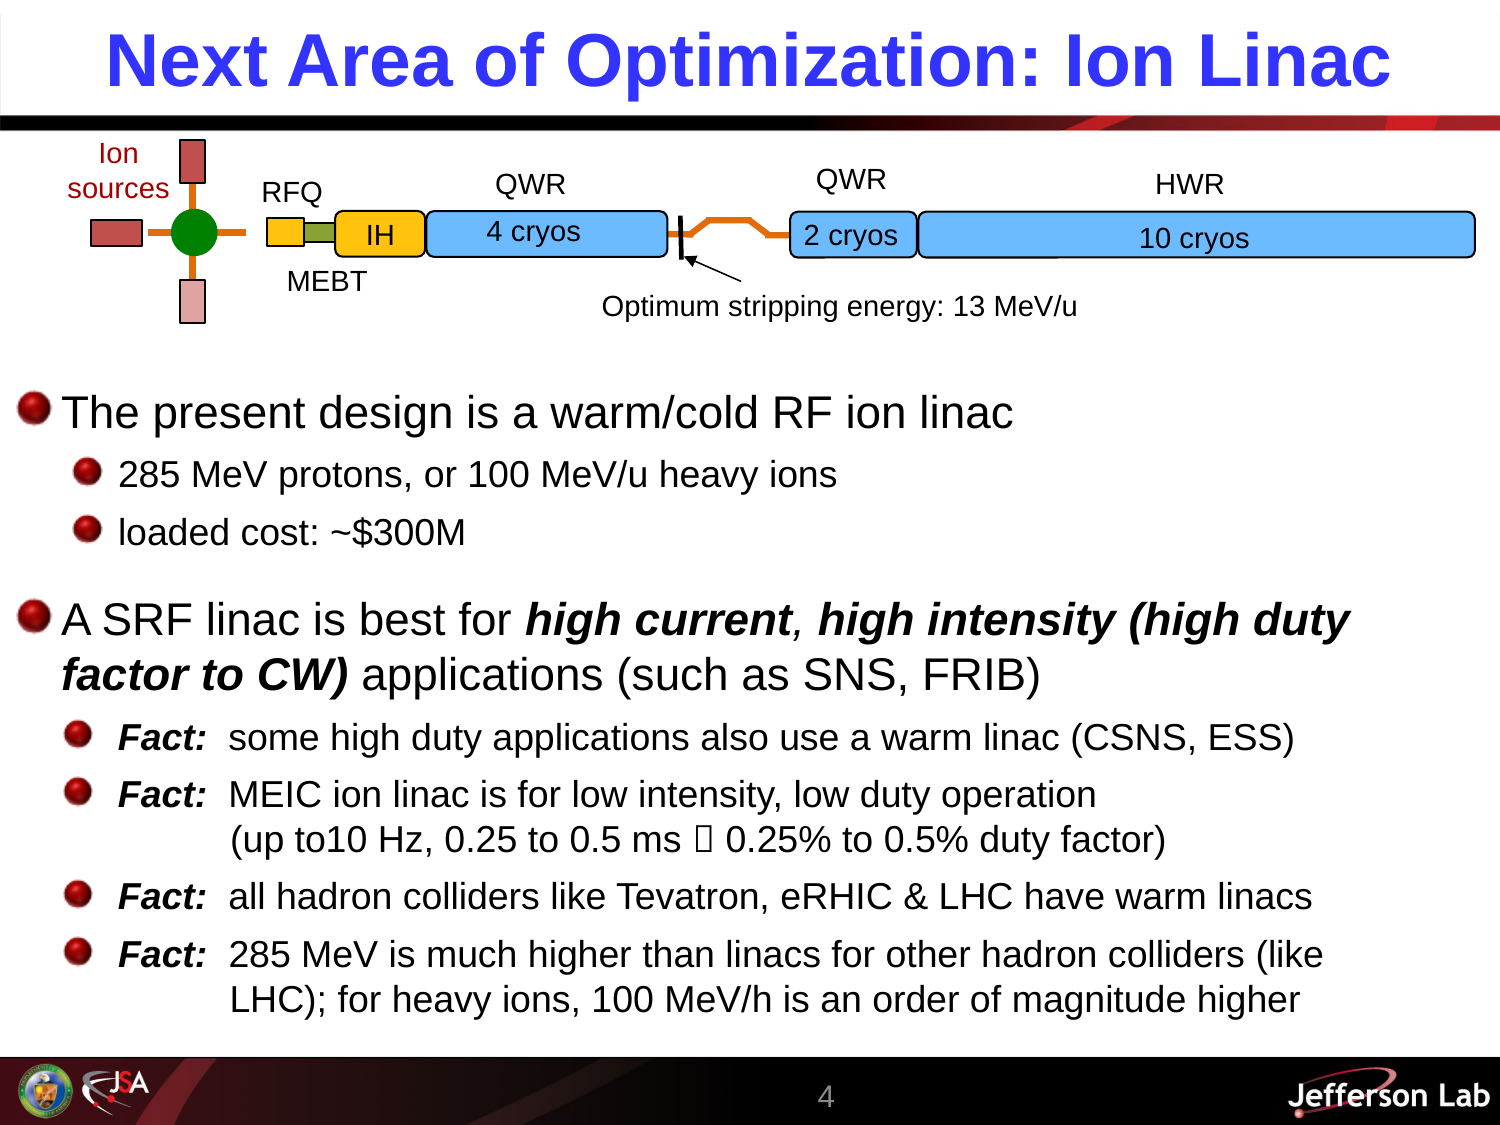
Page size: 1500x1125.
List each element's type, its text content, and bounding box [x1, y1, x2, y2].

picture [15, 385, 56, 434]
picture [62, 932, 96, 973]
picture [71, 510, 106, 550]
picture [15, 593, 56, 642]
list The present design is a warm/cold RF ion linac 285 MeV protons, or 100 MeV/u heavy ions loaded cost: ~$300M A SRF linac is best for high current, high intensity (high duty factor to CW) applications (such as SNS, FRIB) Fact: some high duty applications also use a warm linac (CSNS, ESS) Fact: MEIC ion linac is for low intensity, low duty operation (up to10 Hz, 0.25 to 0.5 ms  0.25% to 0.5% duty factor) Fact: all hadron colliders like Tevatron, eRHIC & LHC have warm linacs Fact: 285 MeV is much higher than linacs for other hadron colliders (like LHC); for heavy ions, 100 MeV/h is an order of magnitude higher [0, 375, 1500, 1050]
picture [0, 1050, 1500, 1125]
picture [62, 875, 96, 915]
title Next Area of Optimization: Ion Linac [0, 0, 1500, 113]
slide_number 4 [624, 1065, 850, 1125]
picture [71, 452, 106, 493]
picture [62, 715, 96, 755]
picture [62, 772, 96, 813]
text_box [37, 126, 1476, 351]
picture [0, 113, 1500, 375]
